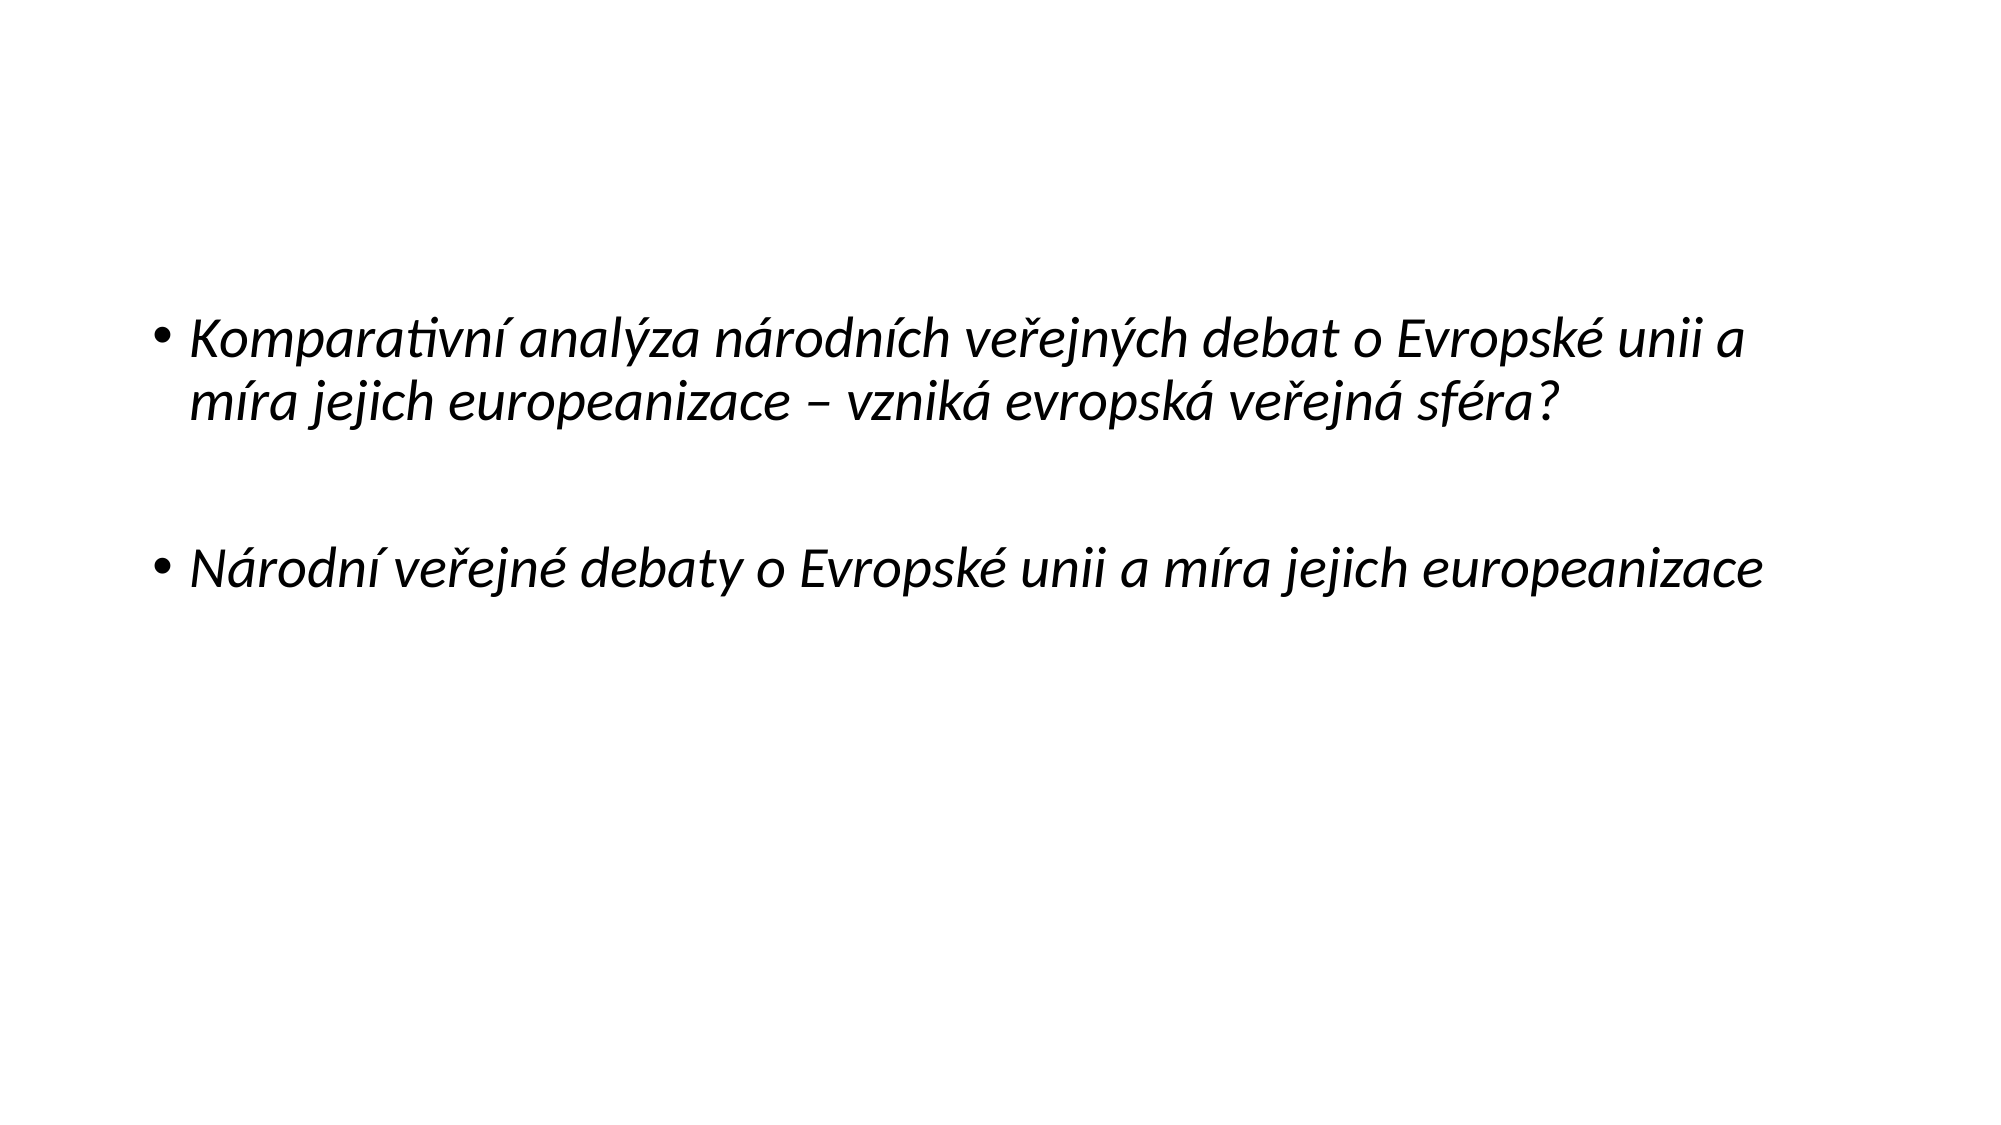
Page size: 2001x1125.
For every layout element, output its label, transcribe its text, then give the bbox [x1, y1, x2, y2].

list Komparativní analýza národních veřejných debat o Evropské unii a míra jejich europeanizace – vzniká evropská veřejná sféra? Národní veřejné debaty o Evropské unii a míra jejich europeanizace [137, 299, 1863, 1014]
